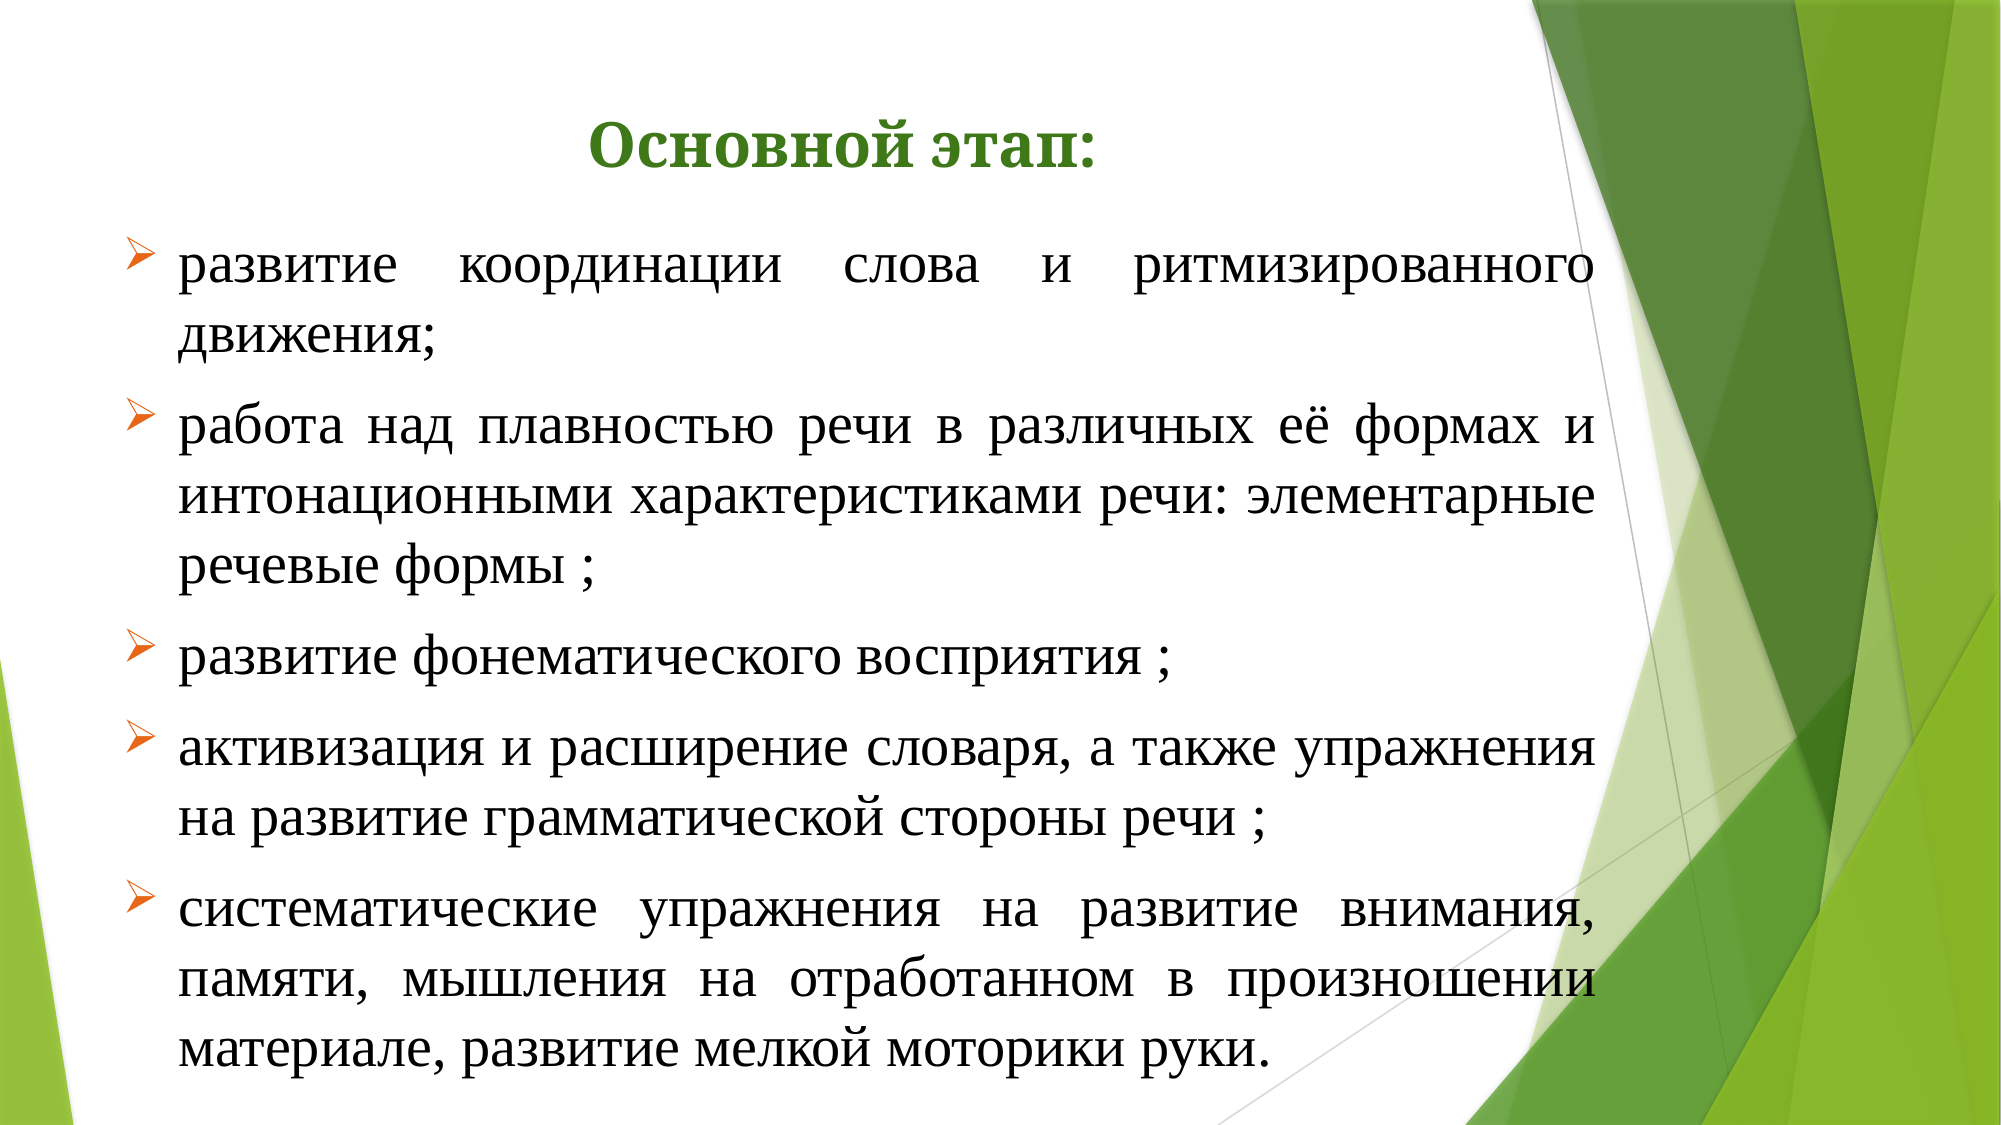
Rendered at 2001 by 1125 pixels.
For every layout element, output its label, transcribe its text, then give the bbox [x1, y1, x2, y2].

list развитие координации слова и ритмизированного движения; работа над плавностью речи в различных её формах и интонационными характеристиками речи: элементарные речевые формы ; развитие фонематического восприятия ; активизация и расширение словаря, а также упражнения на развитие грамматической стороны речи ; систематические упражнения на развитие внимания, памяти, мышления на отработанном в произношении материале, развитие мелкой моторики руки. [107, 224, 1612, 1078]
title Основной этап: [89, 97, 1596, 232]
